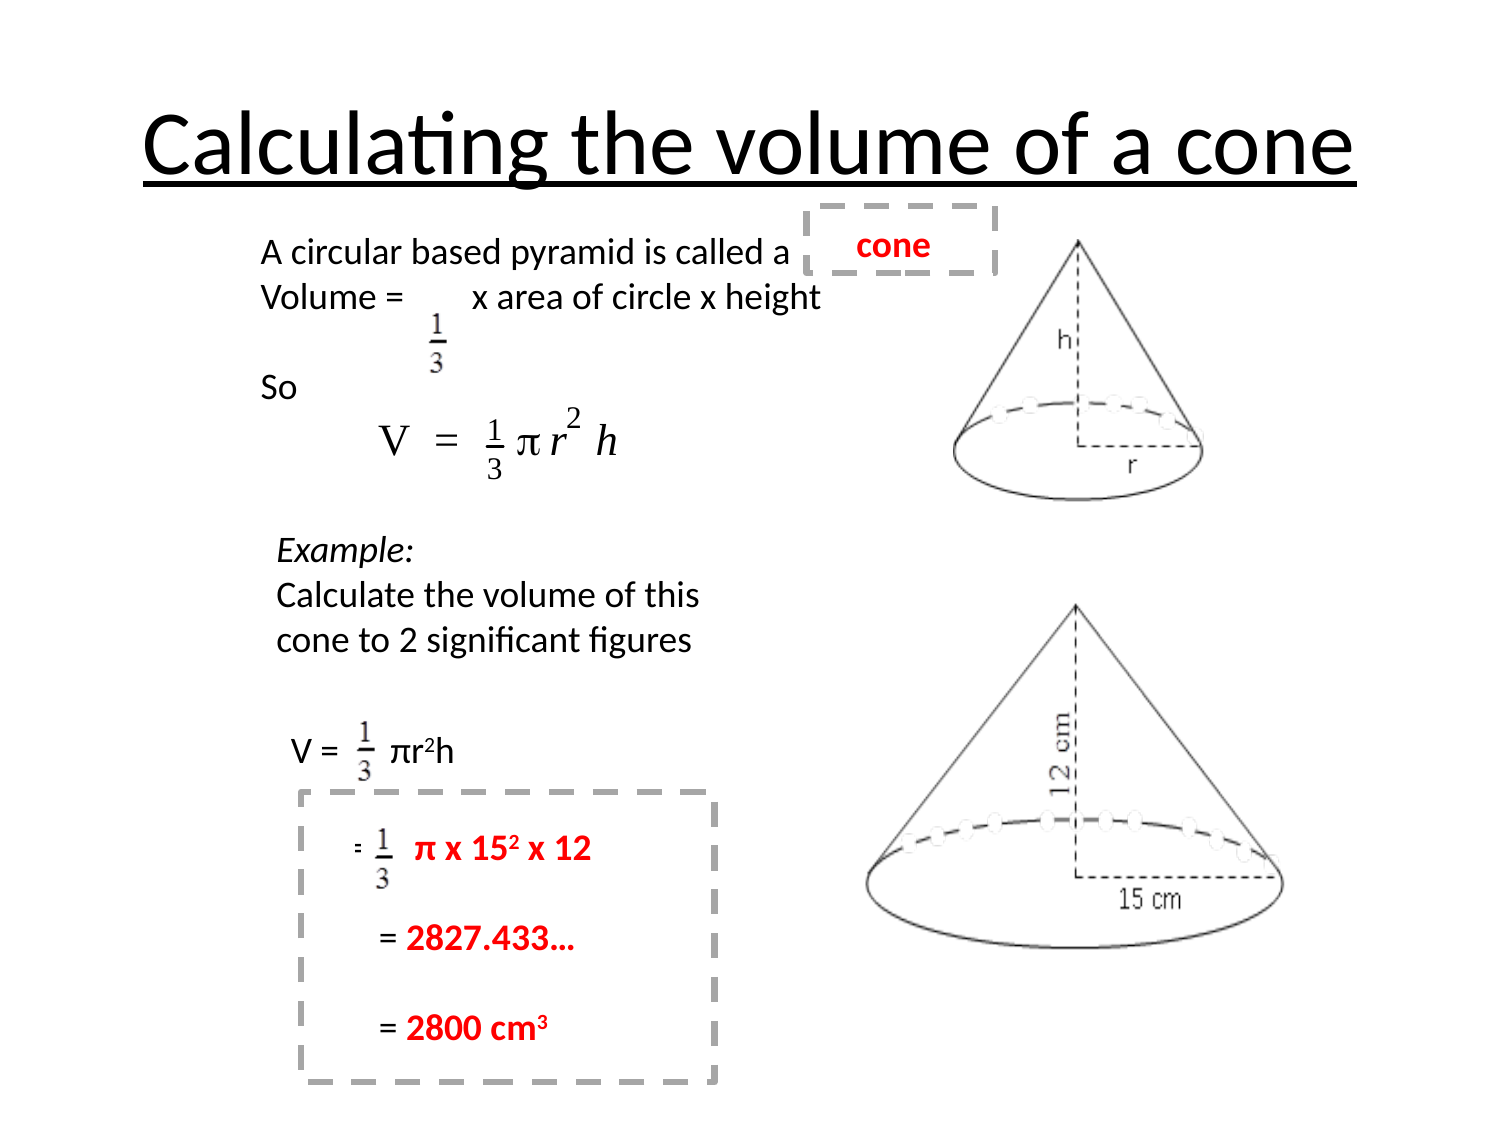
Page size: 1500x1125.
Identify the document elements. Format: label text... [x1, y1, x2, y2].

picture [342, 708, 383, 793]
title Calculating the volume of a cone [75, 44, 1425, 233]
text_box Example: Calculate the volume of this cone to 2 significant figures [261, 517, 770, 668]
text_box V = πr2h [387, 718, 598, 791]
picture [414, 300, 455, 385]
picture [864, 602, 1341, 952]
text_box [371, 393, 626, 489]
text_box V = πr2h [276, 718, 337, 869]
picture [952, 239, 1252, 504]
picture [361, 816, 401, 900]
text_box [804, 204, 997, 275]
text_box A circular based pyramid is called a Volume = x area of circle x height So [245, 219, 838, 415]
text_box cone [841, 212, 947, 273]
text_box = π x 152 x 12 = 2827.433… = 2800 cm3 [338, 815, 631, 1056]
text_box [299, 790, 717, 1084]
